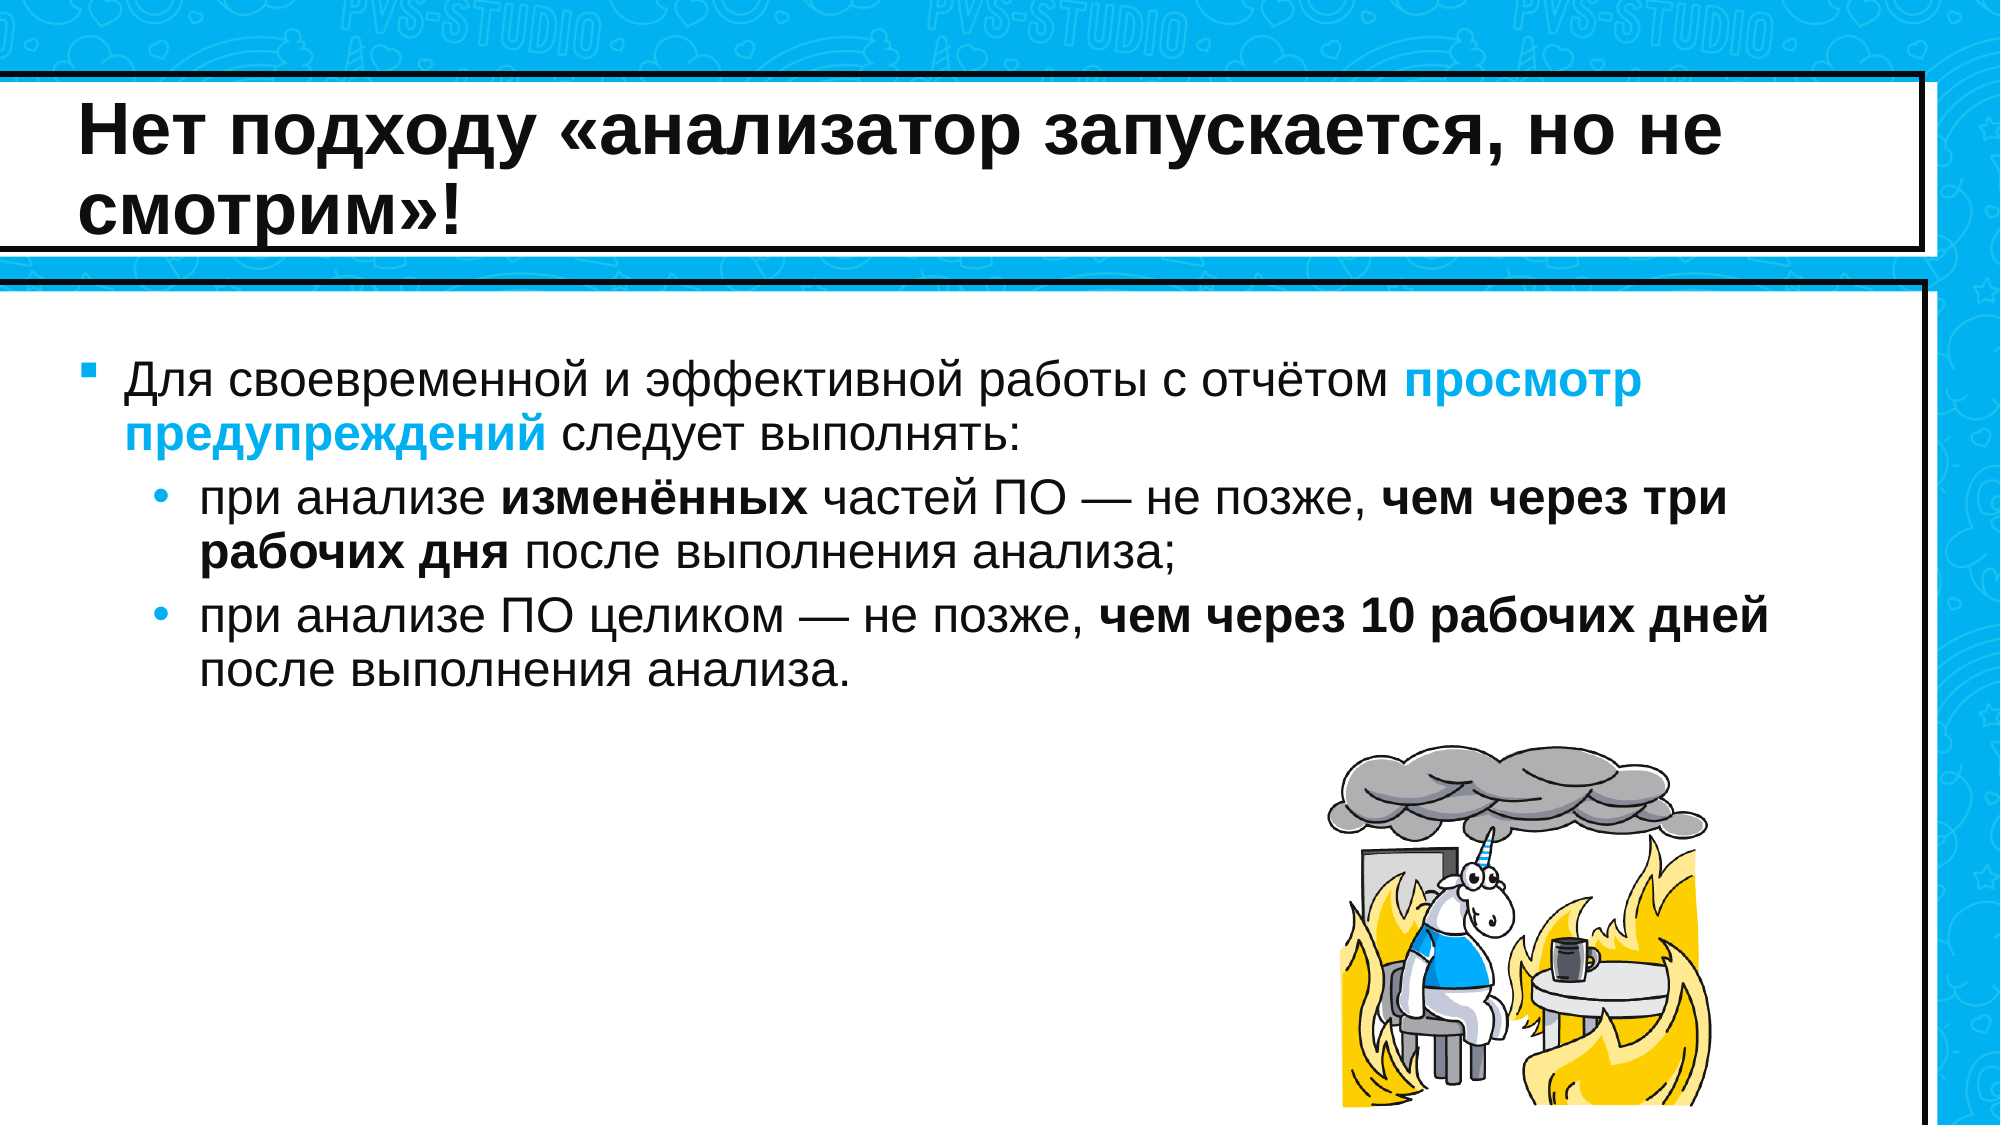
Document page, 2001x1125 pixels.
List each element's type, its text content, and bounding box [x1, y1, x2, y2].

list Для своевременной и эффективной работы с отчётом просмотр предупреждений следует выполнять: при анализе изменённых частей ПО — не позже, чем через три рабочих дня после выполнения анализа; при анализе ПО целиком — не позже, чем через 10 рабочих дней после выполнения анализа. [62, 345, 1863, 1086]
title Нет подходу «анализатор запускается, но не смотрим»! [62, 82, 1861, 259]
picture [1296, 741, 1742, 1125]
